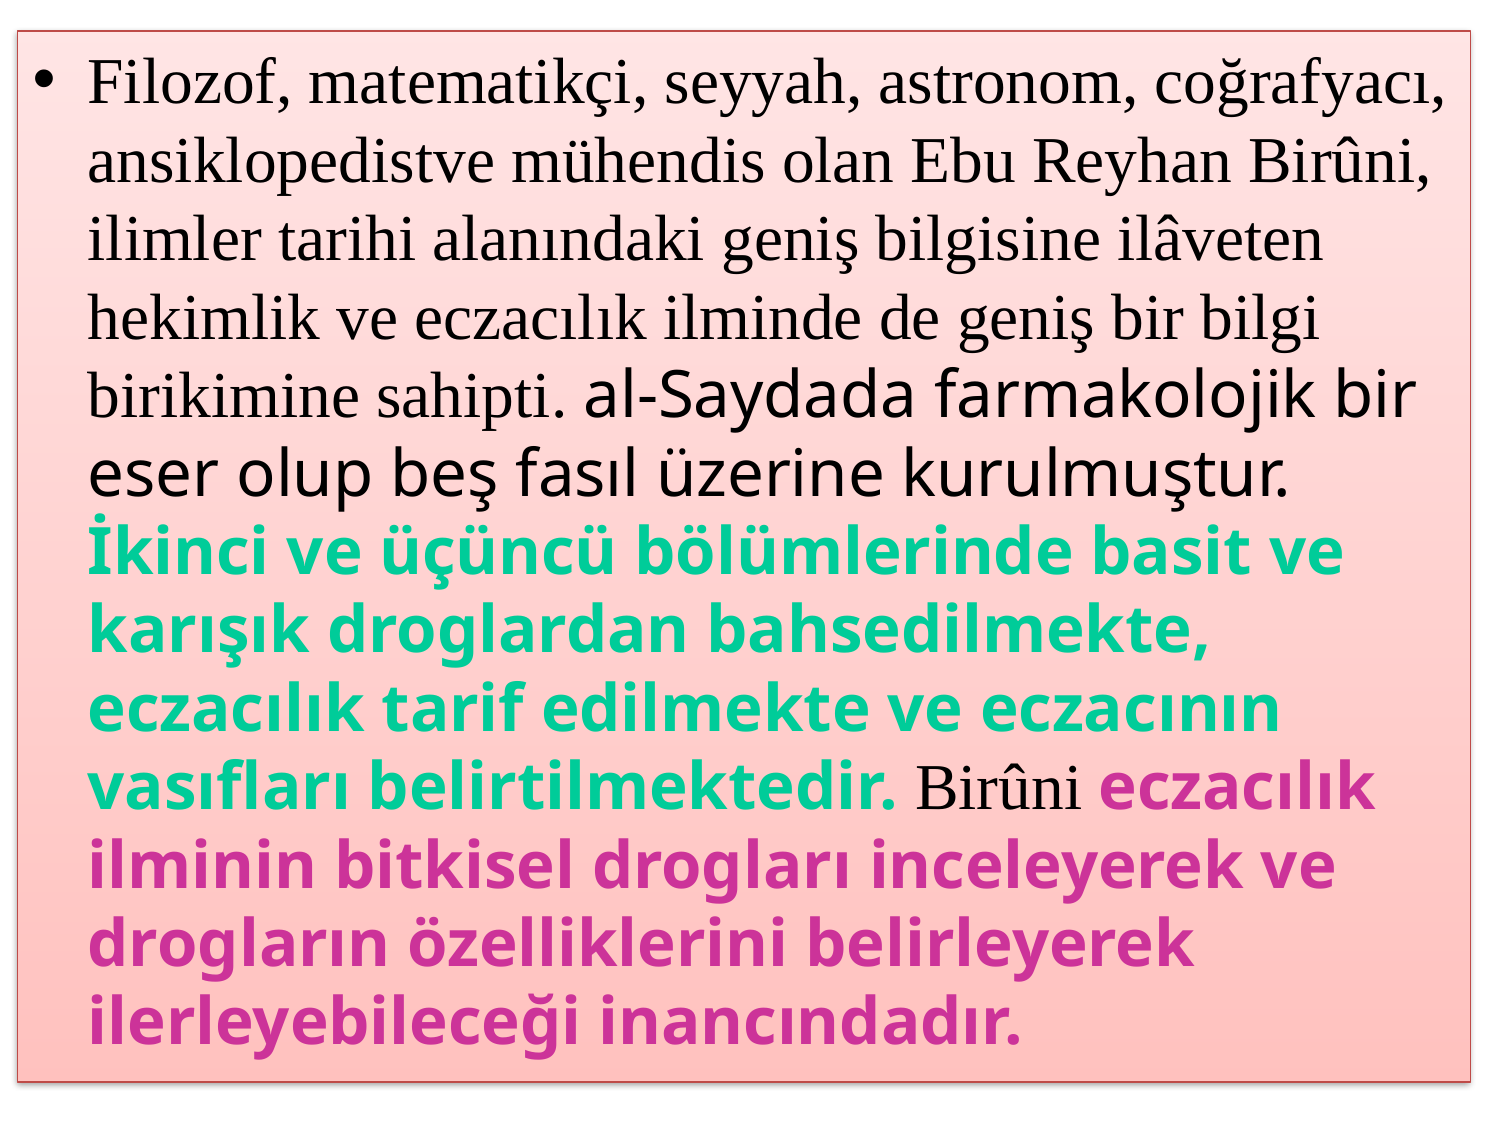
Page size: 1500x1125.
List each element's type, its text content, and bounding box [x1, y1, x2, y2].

list Filozof, matematikçi, seyyah, astronom, coğrafyacı, ansiklopedistve mühendis olan Ebu Reyhan Birûni, ilimler tarihi alanındaki geniş bilgisine ilâveten hekimlik ve eczacılık ilminde de geniş bir bilgi birikimine sahipti. al-Saydada farmakolojik bir eser olup beş fasıl üzerine kurulmuştur. İkinci ve üçüncü bölümlerinde basit ve karışık droglardan bahsedilmekte, eczacılık tarif edilmekte ve eczacının vasıfları belirtilmektedir. Birûni eczacılık ilminin bitkisel drogları inceleyerek ve drogların özelliklerini belirleyerek ilerleyebileceği inancındadır. [17, 30, 1471, 1083]
